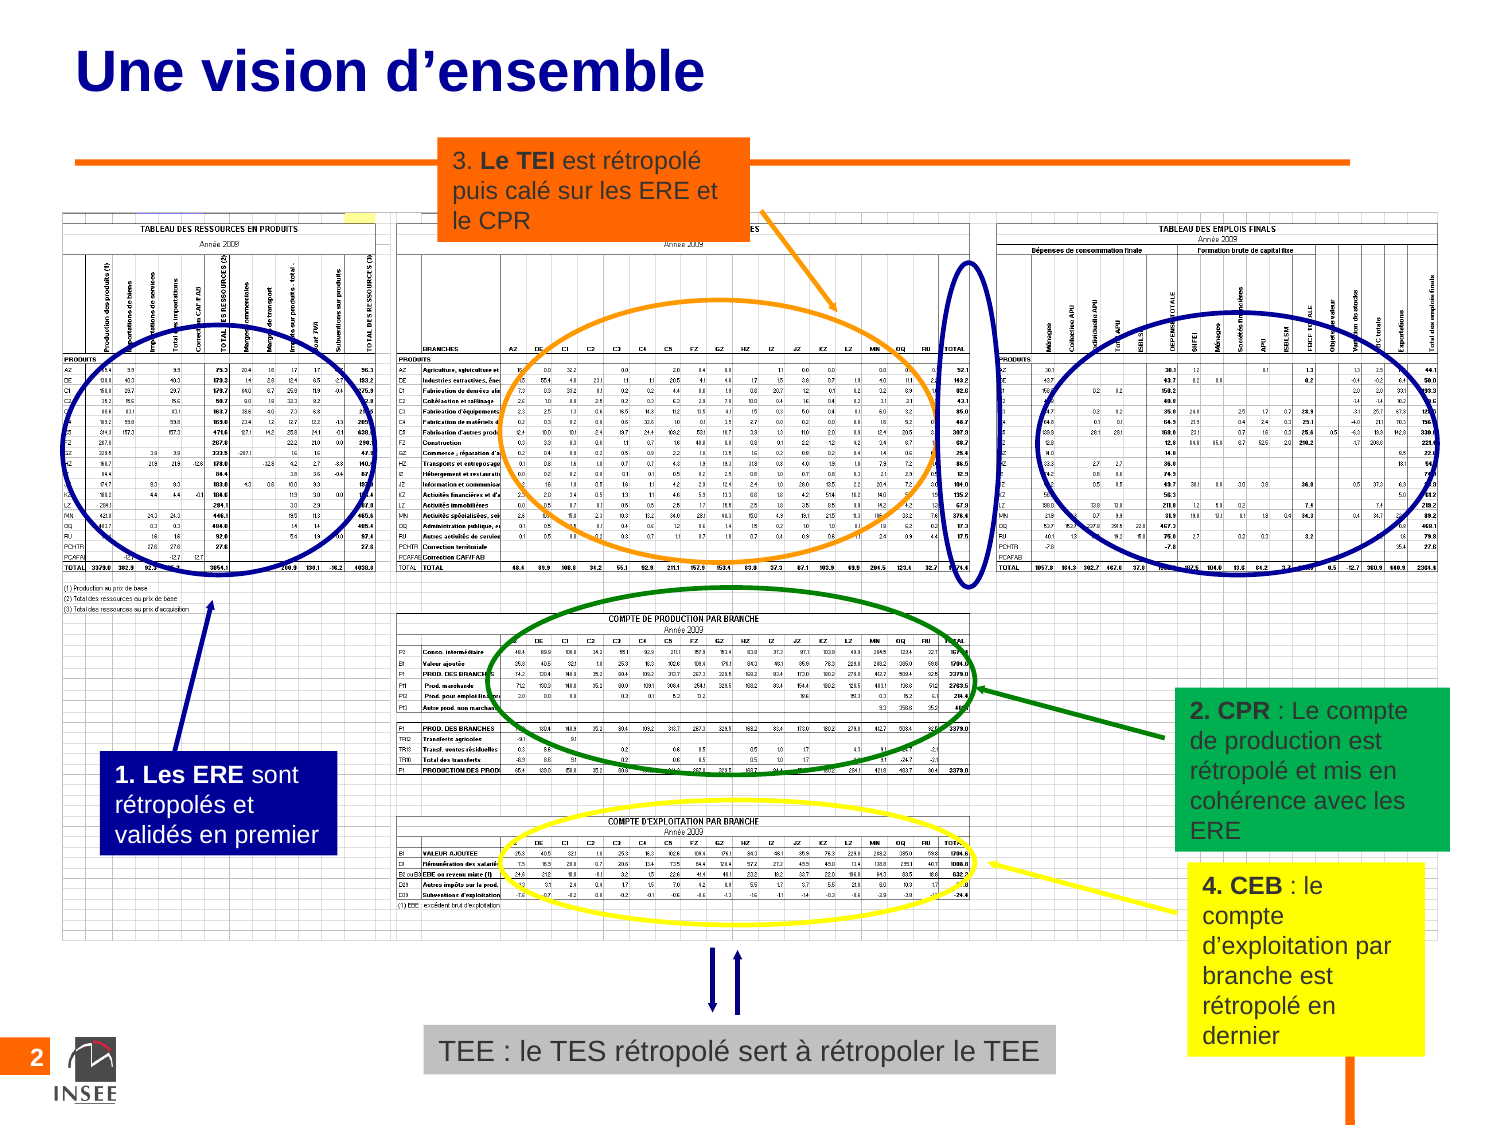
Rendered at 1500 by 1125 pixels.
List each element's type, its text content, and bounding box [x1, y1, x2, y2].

picture [54, 1037, 116, 1104]
text_box TEE : le TES rétropolé sert à rétropoler le TEE [423, 1024, 1056, 1075]
text_box 3. Le TEI est rétropolé puis calé sur les ERE et le CPR [437, 137, 750, 210]
text_box Une vision d’ensemble [74, 24, 1350, 149]
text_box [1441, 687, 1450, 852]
text_box [708, 949, 717, 1013]
text_box 4. CEB : le compte d’exploitation par branche est rétropolé en dernier [1187, 949, 1425, 1057]
picture [62, 212, 1438, 941]
text_box [733, 949, 742, 1013]
text_box 2 [0, 1037, 50, 1075]
